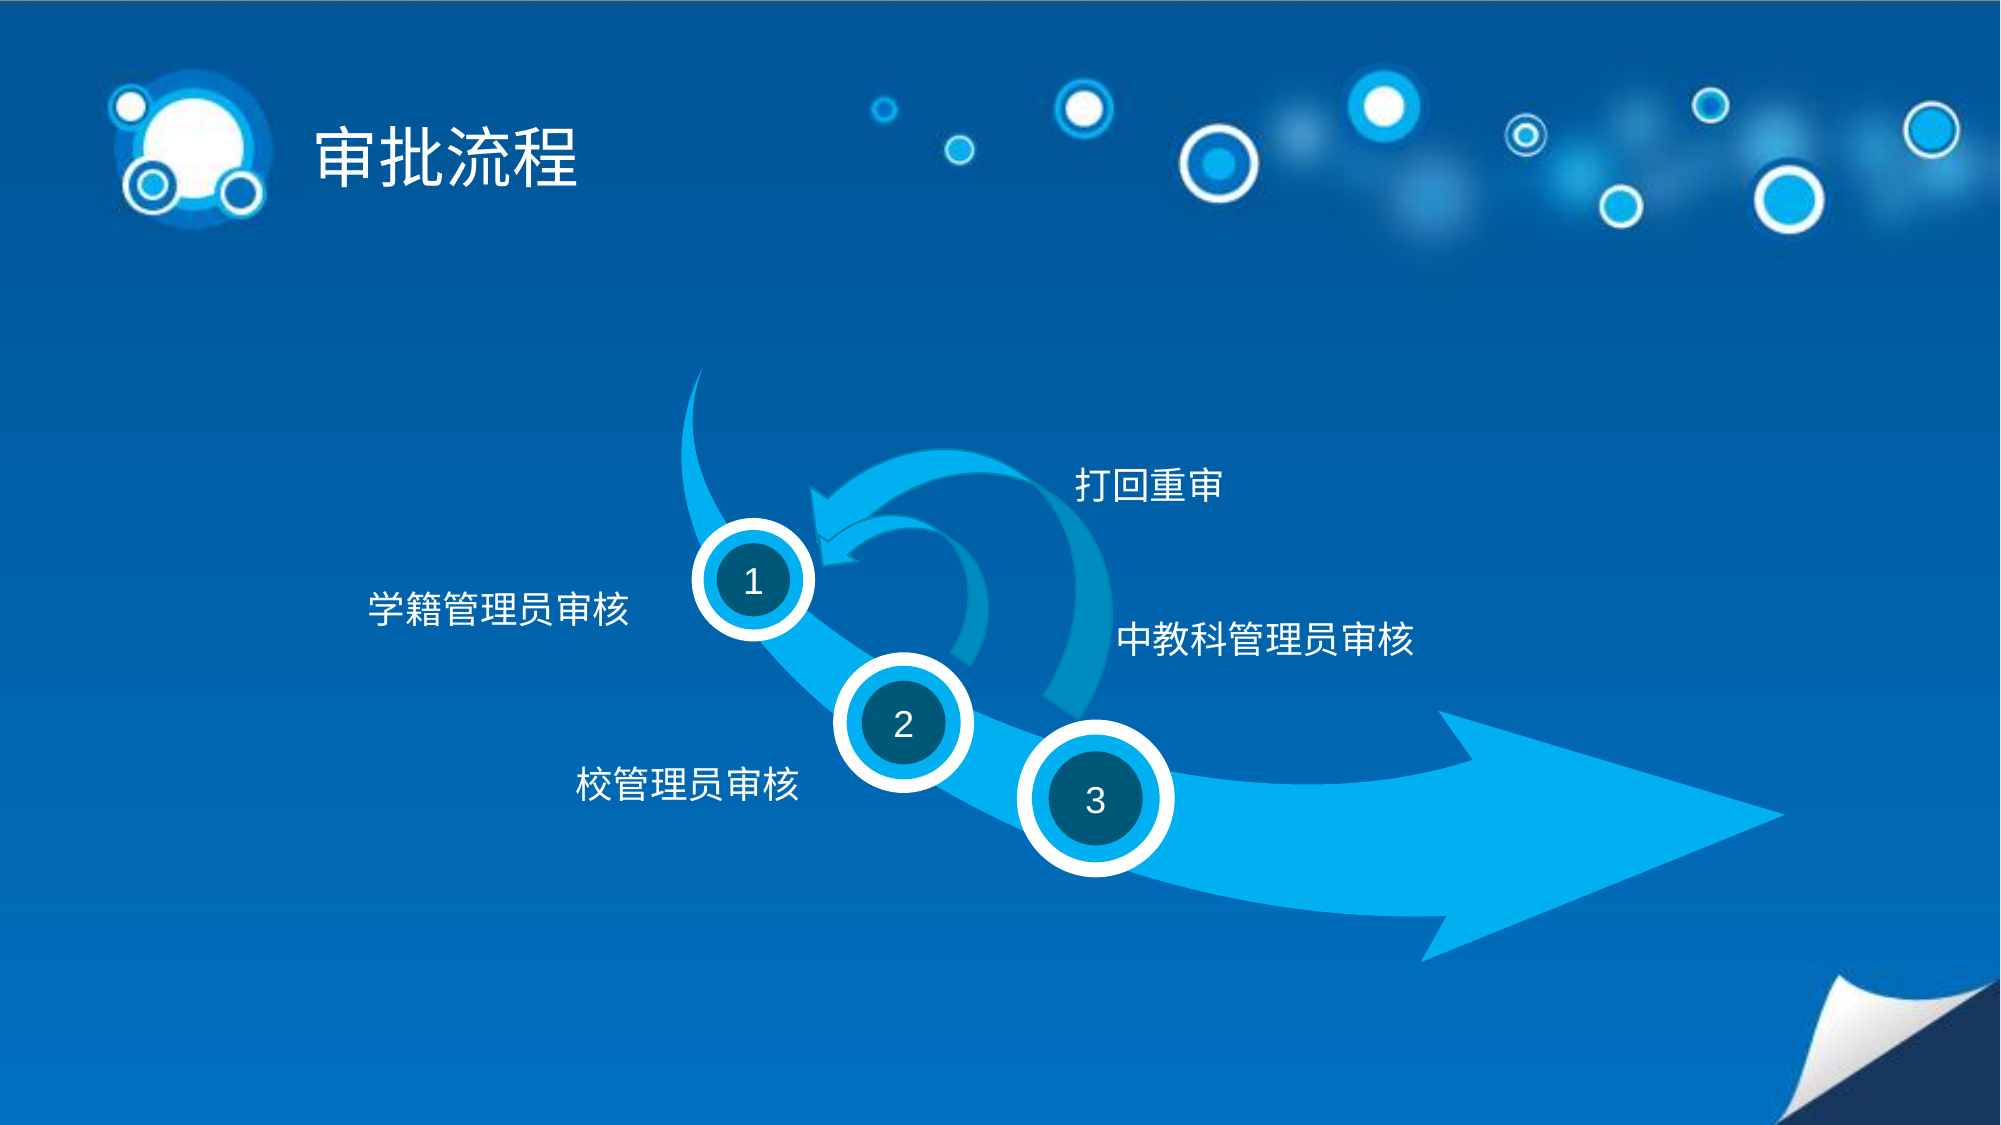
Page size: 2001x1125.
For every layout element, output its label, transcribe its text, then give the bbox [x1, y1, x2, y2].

text_box [845, 664, 962, 781]
text_box 中教科管理员审核 [1100, 565, 1595, 712]
text_box [808, 448, 1113, 722]
text_box 审批流程 [296, 52, 1150, 270]
text_box [680, 365, 728, 546]
text_box [1030, 733, 1161, 864]
text_box [1127, 712, 1789, 965]
text_box 1 [715, 542, 792, 618]
text_box [936, 709, 1044, 832]
text_box [690, 516, 817, 643]
text_box 校管理员审核 [321, 711, 816, 857]
text_box 2 [860, 679, 947, 766]
text_box [702, 528, 805, 631]
text_box [1015, 718, 1176, 879]
text_box [760, 610, 875, 715]
picture [0, 0, 2001, 1125]
text_box [817, 514, 990, 668]
text_box 3 [1047, 750, 1144, 847]
text_box 打回重审 [1060, 454, 1240, 515]
text_box [832, 651, 976, 794]
text_box 学籍管理员审核 [150, 535, 645, 681]
